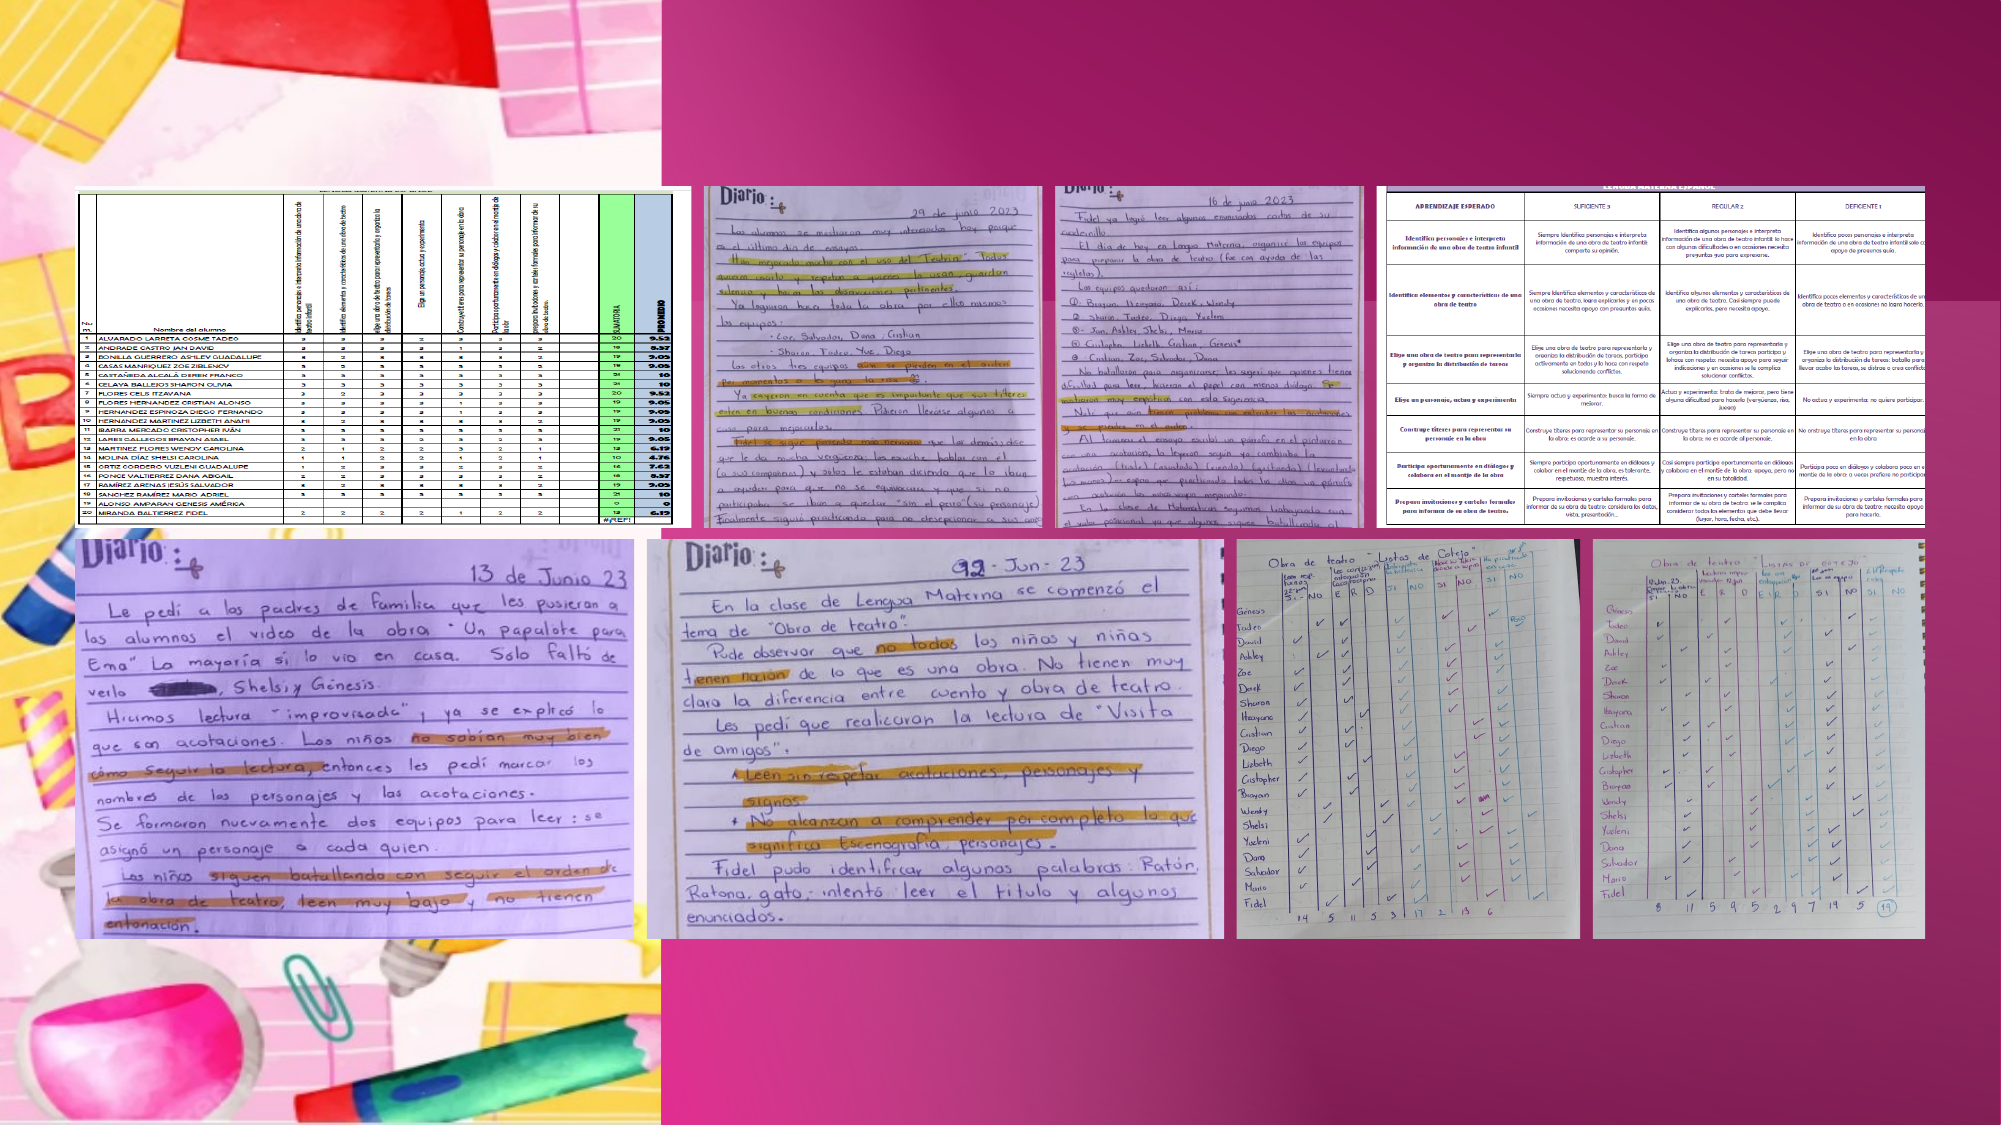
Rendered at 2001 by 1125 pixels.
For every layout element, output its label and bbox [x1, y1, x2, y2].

text_box [1798, 0, 2000, 301]
picture [1592, 539, 1926, 939]
picture [74, 186, 692, 528]
text_box [0, 0, 660, 1125]
picture [74, 539, 635, 939]
text_box [660, 0, 1798, 1125]
picture [702, 186, 1925, 528]
text_box [1798, 301, 2000, 1125]
picture [1236, 539, 1581, 939]
picture [646, 539, 1225, 939]
